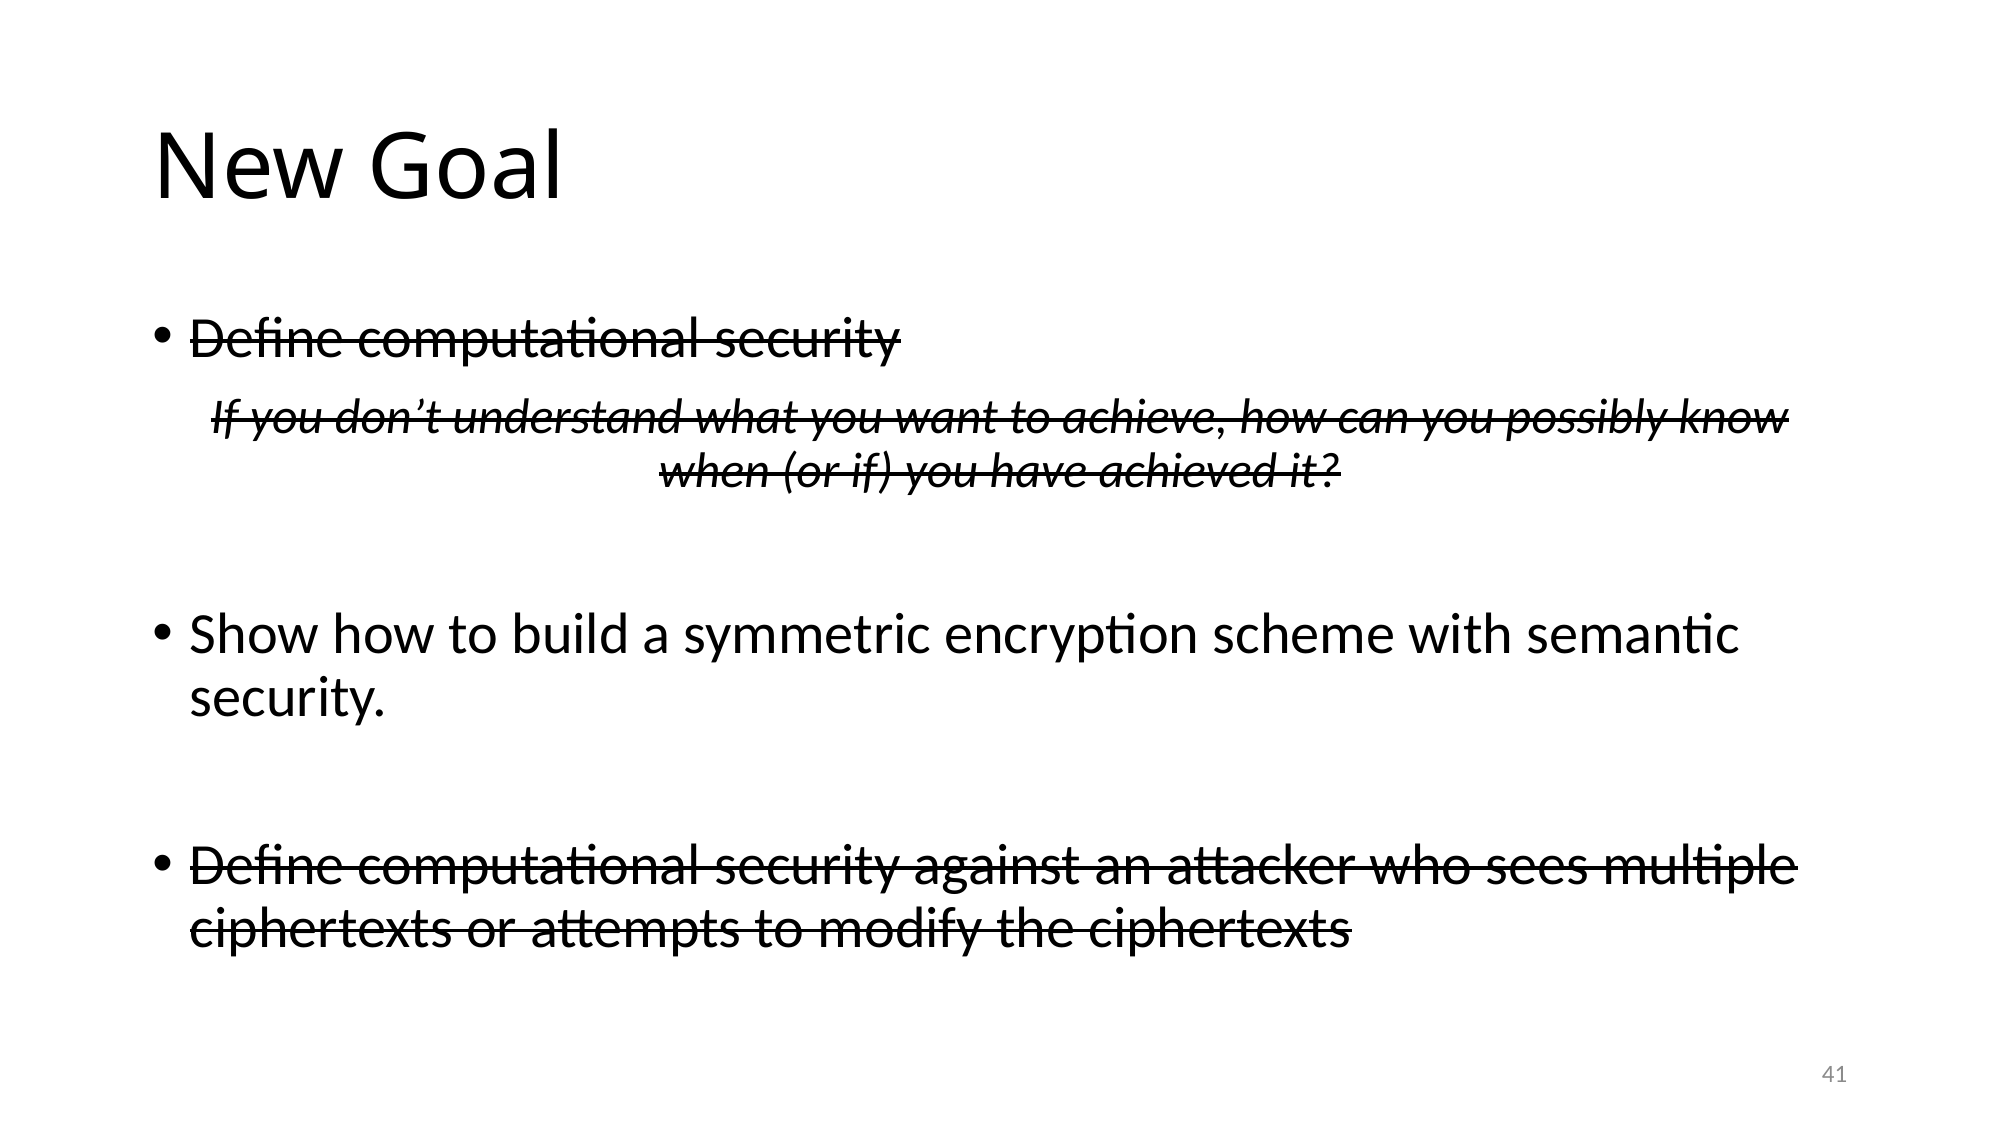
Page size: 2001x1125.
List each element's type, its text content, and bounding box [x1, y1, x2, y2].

title New Goal [137, 59, 1863, 278]
slide_number 41 [1412, 1042, 1863, 1103]
list Define computational security If you don’t understand what you want to achieve, how can you possibly know when (or if) you have achieved it? Show how to build a symmetric encryption scheme with semantic security. Define computational security against an attacker who sees multiple ciphertexts or attempts to modify the ciphertexts [137, 299, 1863, 1014]
